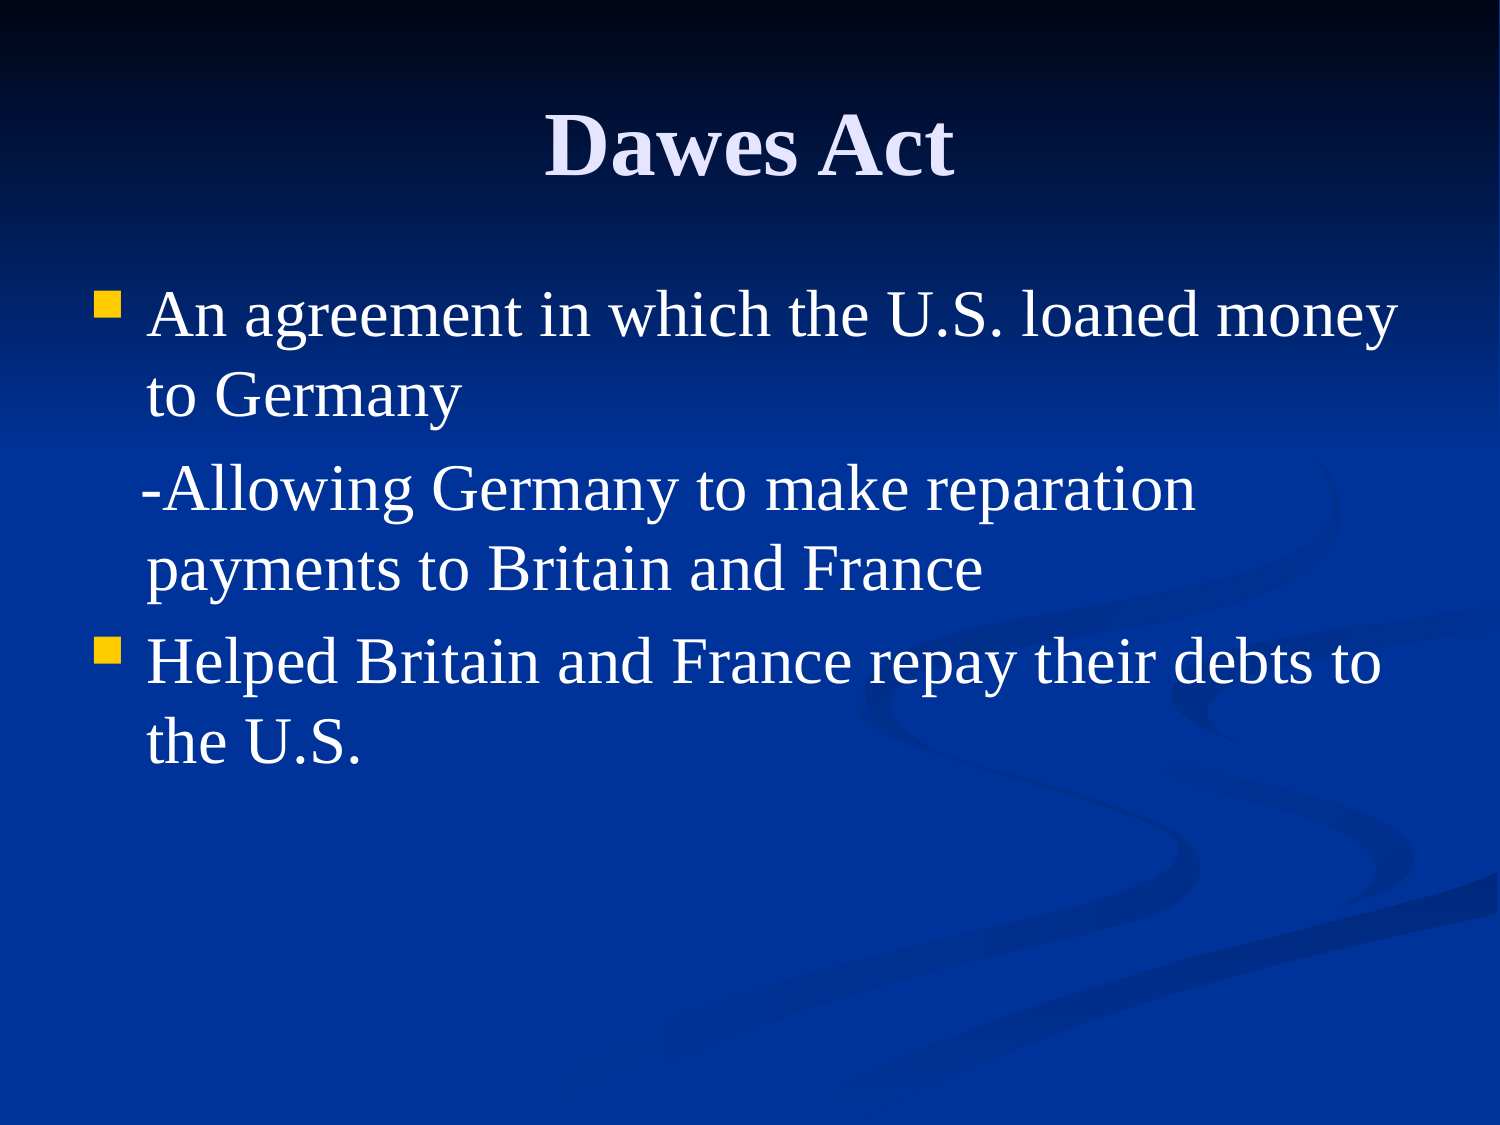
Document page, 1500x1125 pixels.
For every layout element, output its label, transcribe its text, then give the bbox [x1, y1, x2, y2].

title Dawes Act [74, 44, 1426, 233]
list An agreement in which the U.S. loaned money to Germany -Allowing Germany to make reparation payments to Britain and France Helped Britain and France repay their debts to the U.S. [74, 262, 1426, 1006]
